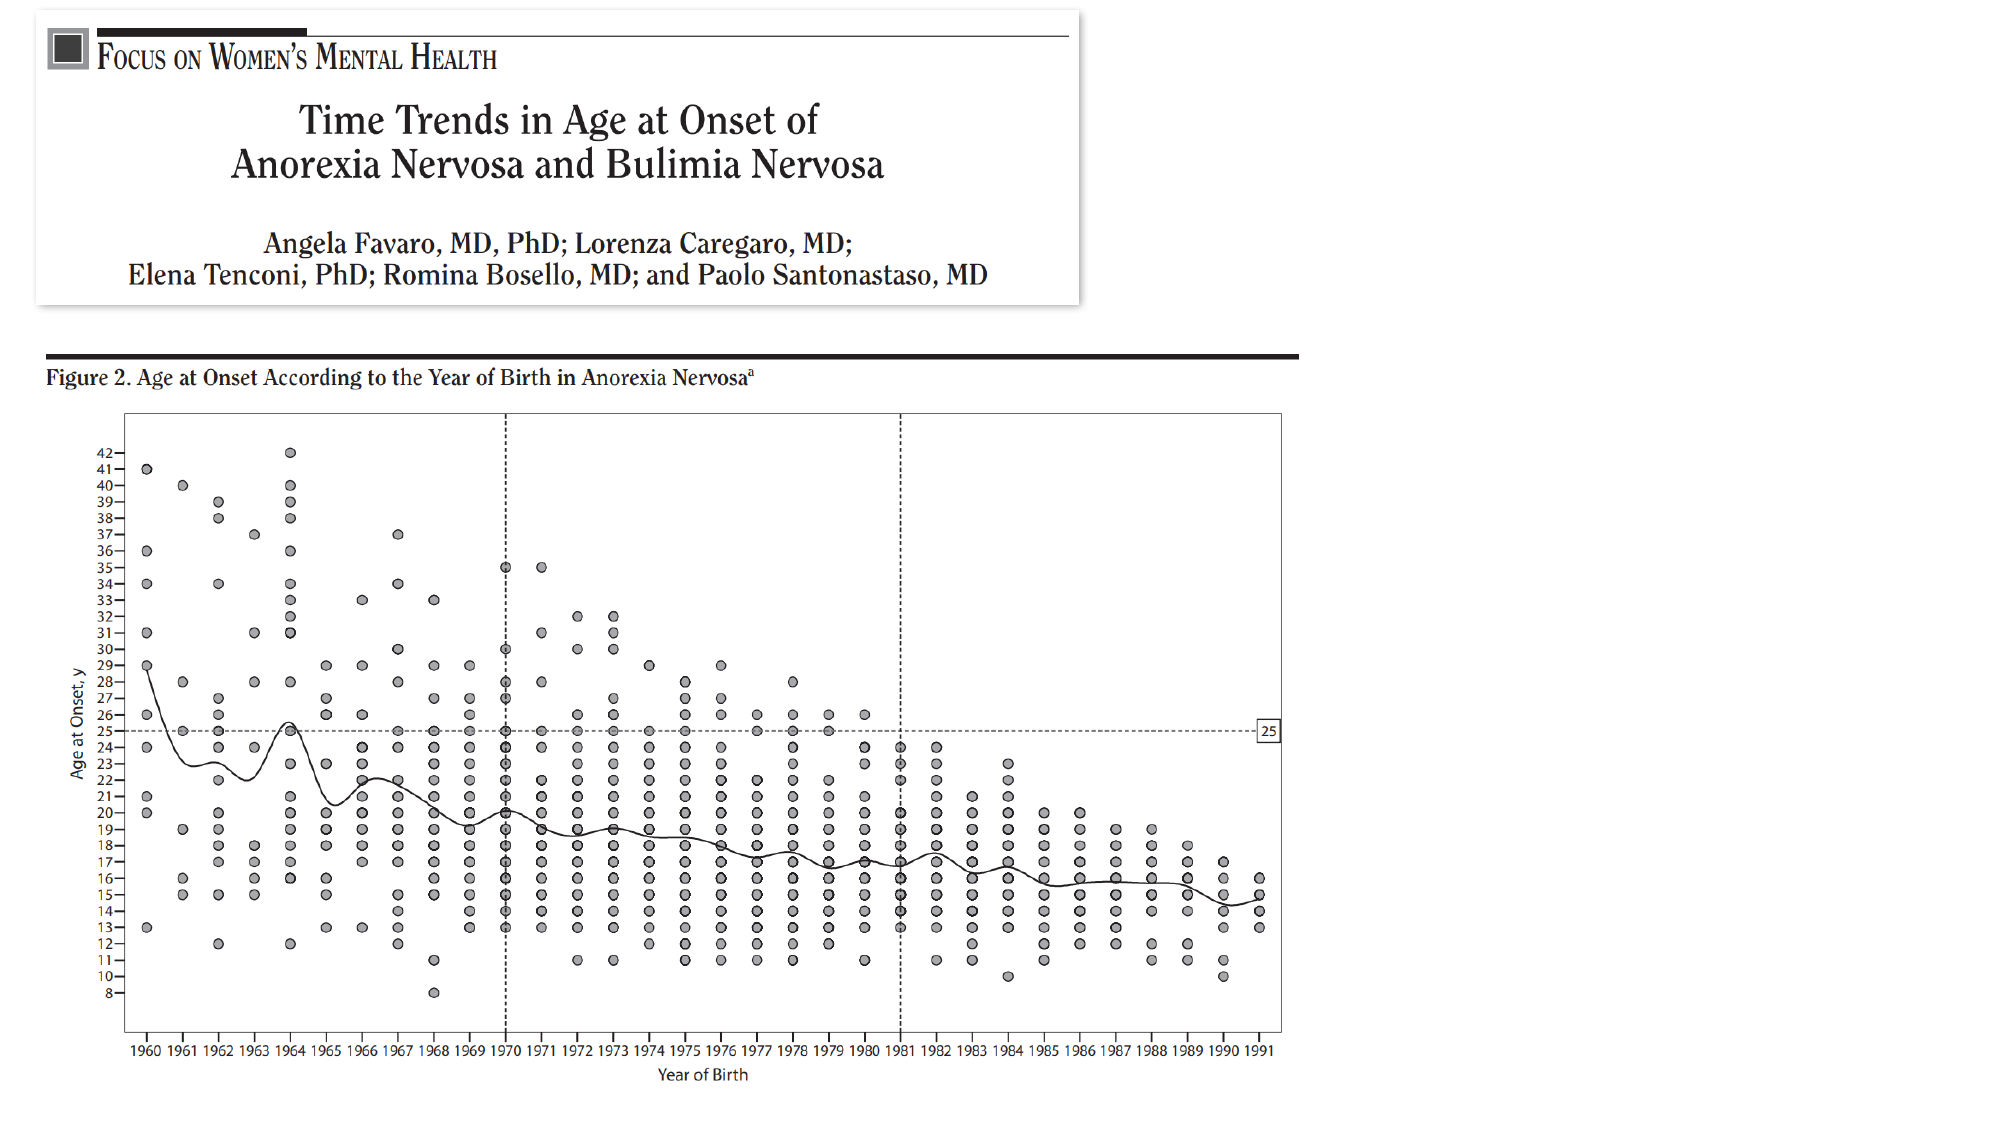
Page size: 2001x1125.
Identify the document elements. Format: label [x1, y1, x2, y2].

picture [36, 354, 1299, 1086]
picture [36, 10, 1079, 305]
